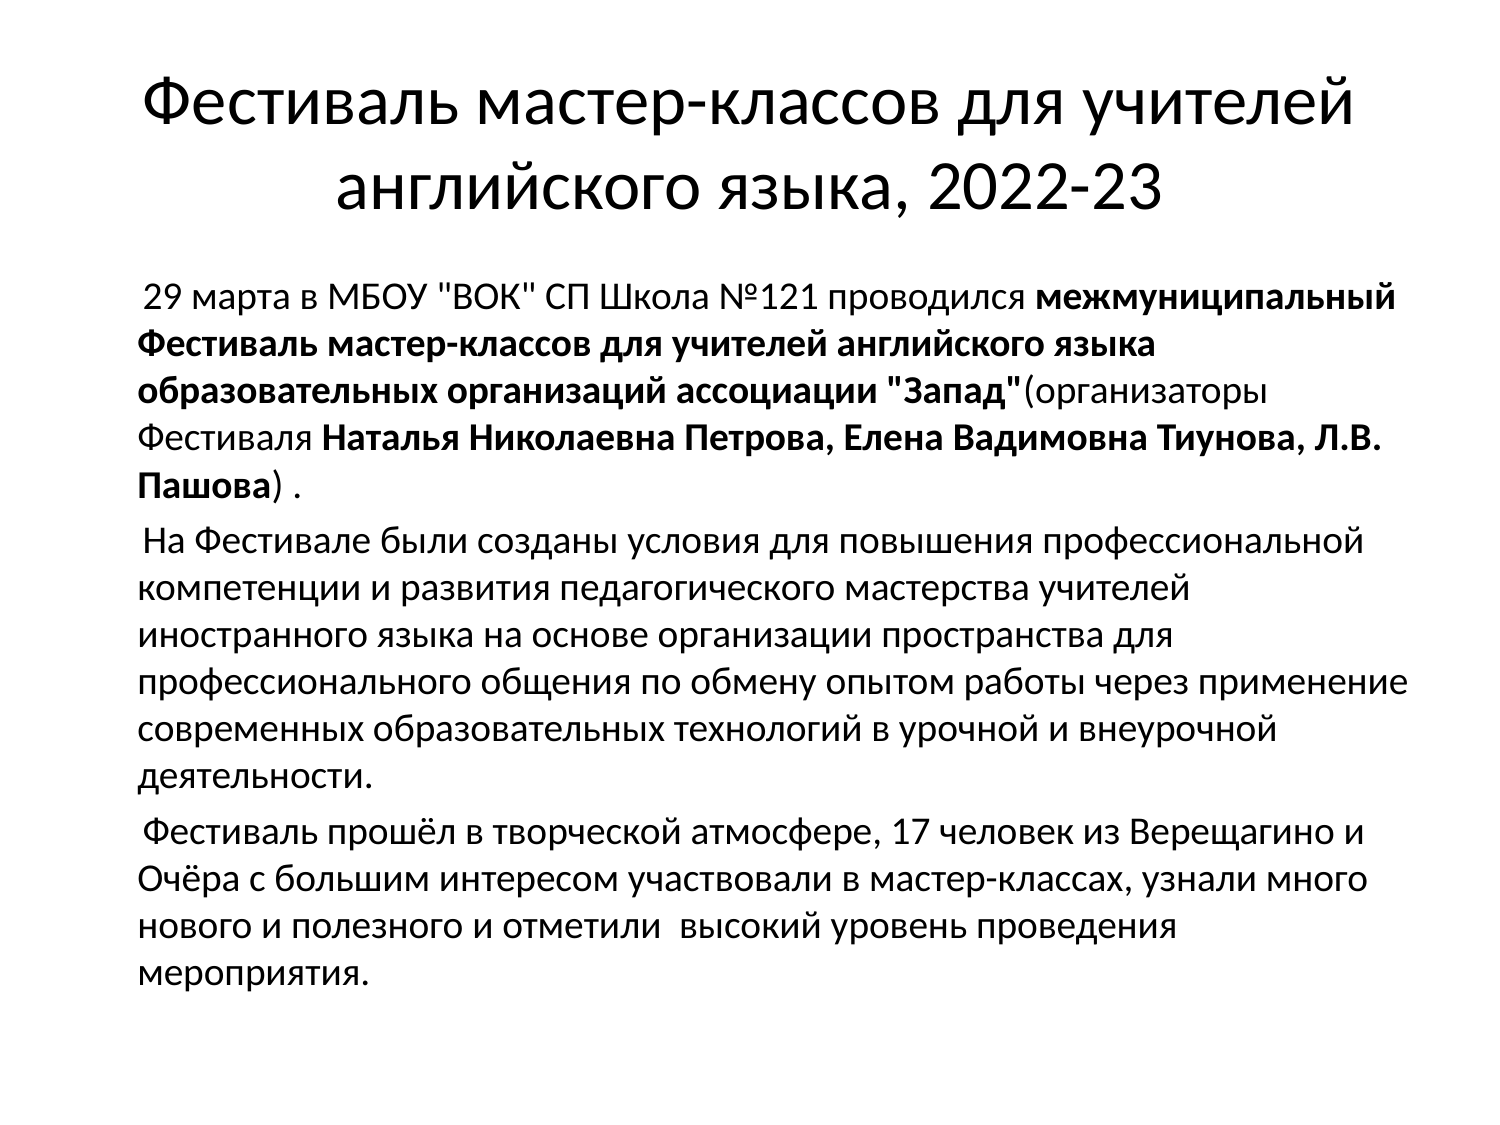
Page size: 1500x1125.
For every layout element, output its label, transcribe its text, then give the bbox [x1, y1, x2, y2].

list 29 марта в МБОУ "ВОК" СП Школа №121 проводился межмуниципальный Фестиваль мастер-классов для учителей английского языка образовательных организаций ассоциации "Запад"(организаторы Фестиваля Наталья Николаевна Петрова, Елена Вадимовна Тиунова, Л.В. Пашова) . На Фестивале были созданы условия для повышения профессиональной компетенции и развития педагогического мастерства учителей иностранного языка на основе организации пространства для профессионального общения по обмену опытом работы через применение современных образовательных технологий в урочной и внеурочной деятельности. Фестиваль прошёл в творческой атмосфере, 17 человек из Верещагино и Очёра с большим интересом участвовали в мастер-классах, узнали много нового и полезного и отметили высокий уровень проведения мероприятия. [75, 262, 1425, 1005]
title Фестиваль мастер-классов для учителей английского языка, 2022-23 [75, 45, 1425, 233]
